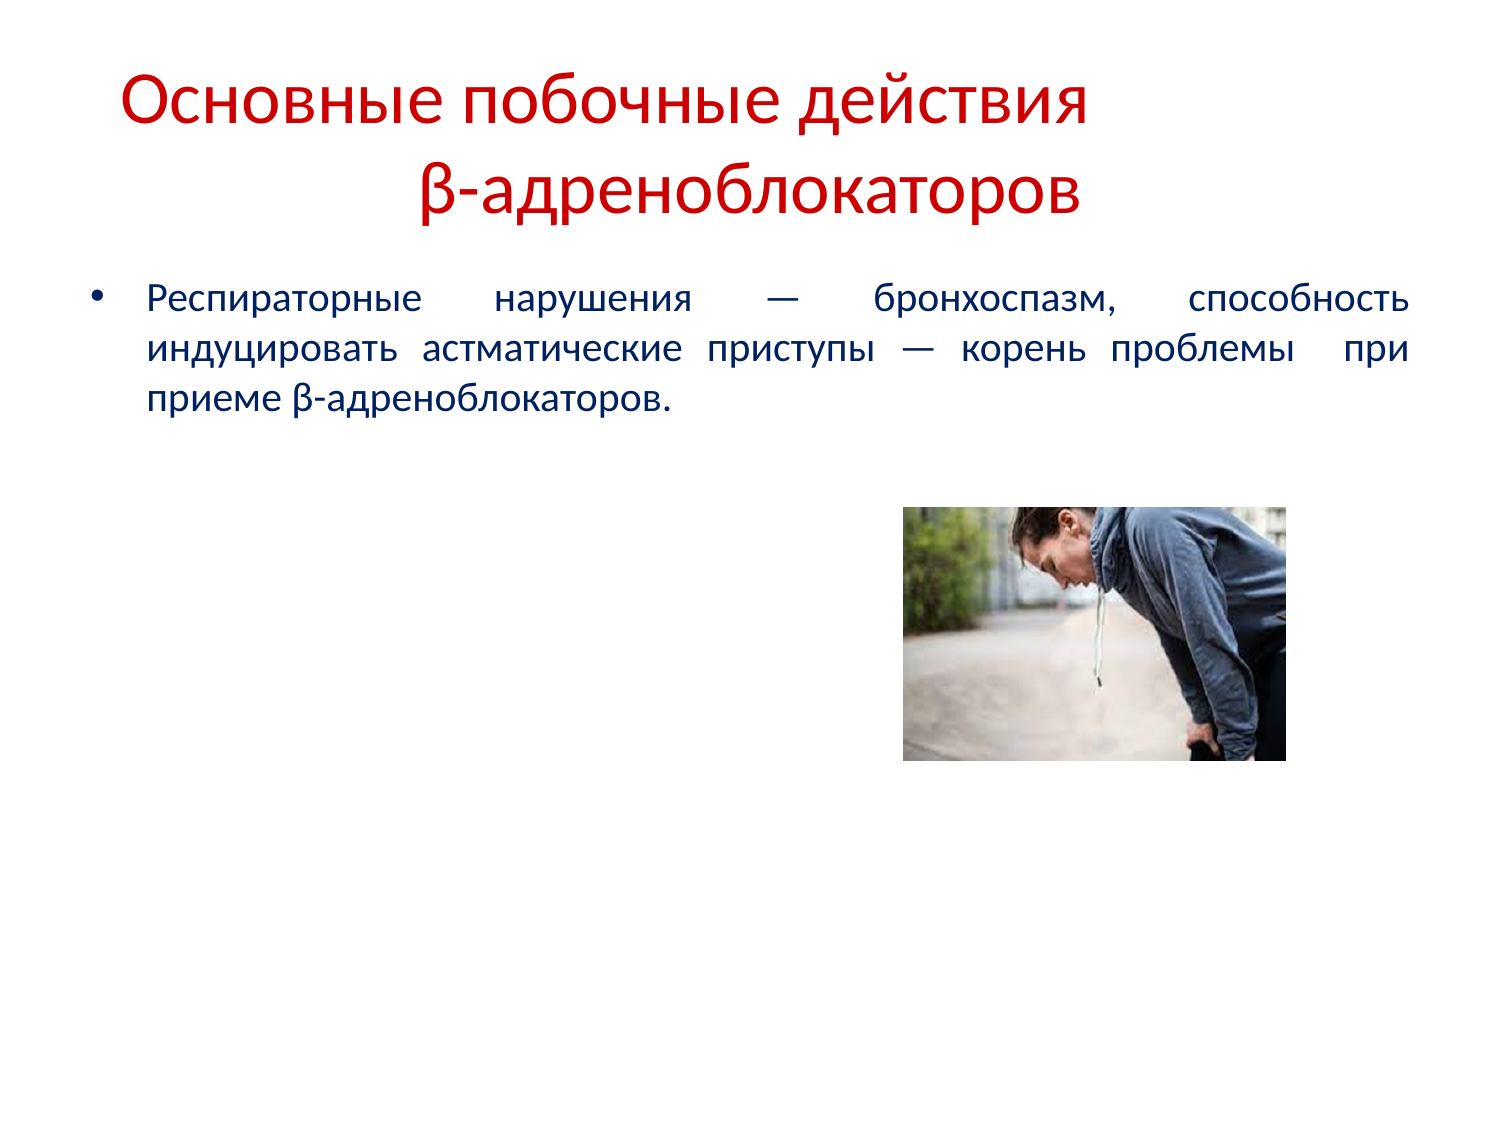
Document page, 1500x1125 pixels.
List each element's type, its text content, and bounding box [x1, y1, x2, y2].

picture [903, 507, 1286, 761]
list Респираторные нарушения — бронхоспазм, способность индуцировать астматические приступы — корень проблемы при приеме β-адреноблокаторов. [75, 262, 1425, 1005]
title Основные побочные действия β-адреноблокаторов [75, 45, 1425, 233]
